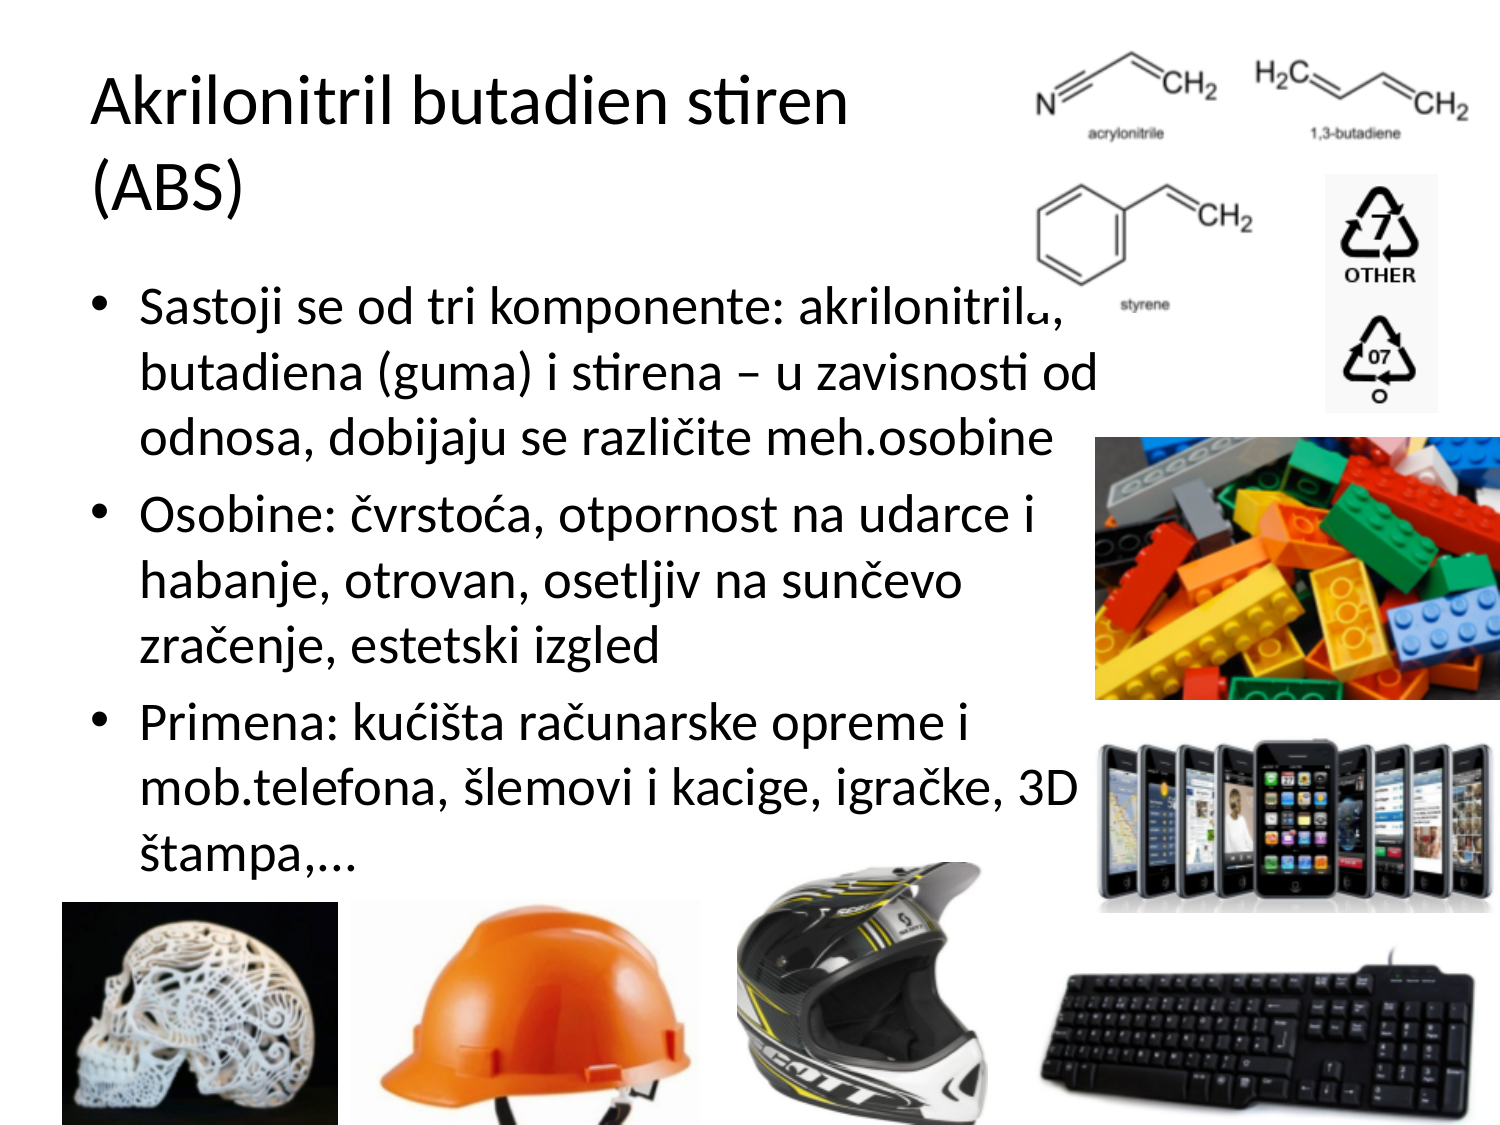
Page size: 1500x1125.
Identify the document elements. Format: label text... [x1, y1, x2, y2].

picture [62, 902, 338, 1125]
picture [1028, 49, 1476, 413]
picture [737, 862, 988, 1125]
picture [1095, 437, 1500, 701]
picture [349, 899, 701, 1125]
picture [1091, 731, 1500, 913]
picture [1024, 940, 1500, 1125]
title Akrilonitril butadien stiren (ABS) [75, 45, 1425, 233]
list Sastoji se od tri komponente: akrilonitrila, butadiena (guma) i stirena – u zavisnosti od odnosa, dobijaju se različite meh.osobine Osobine: čvrstoća, otpornost na udarce i habanje, otrovan, osetljiv na sunčevo zračenje, estetski izgled Primena: kućišta računarske opreme i mob.telefona, šlemovi i kacige, igračke, 3D štampa,... [75, 262, 1125, 950]
